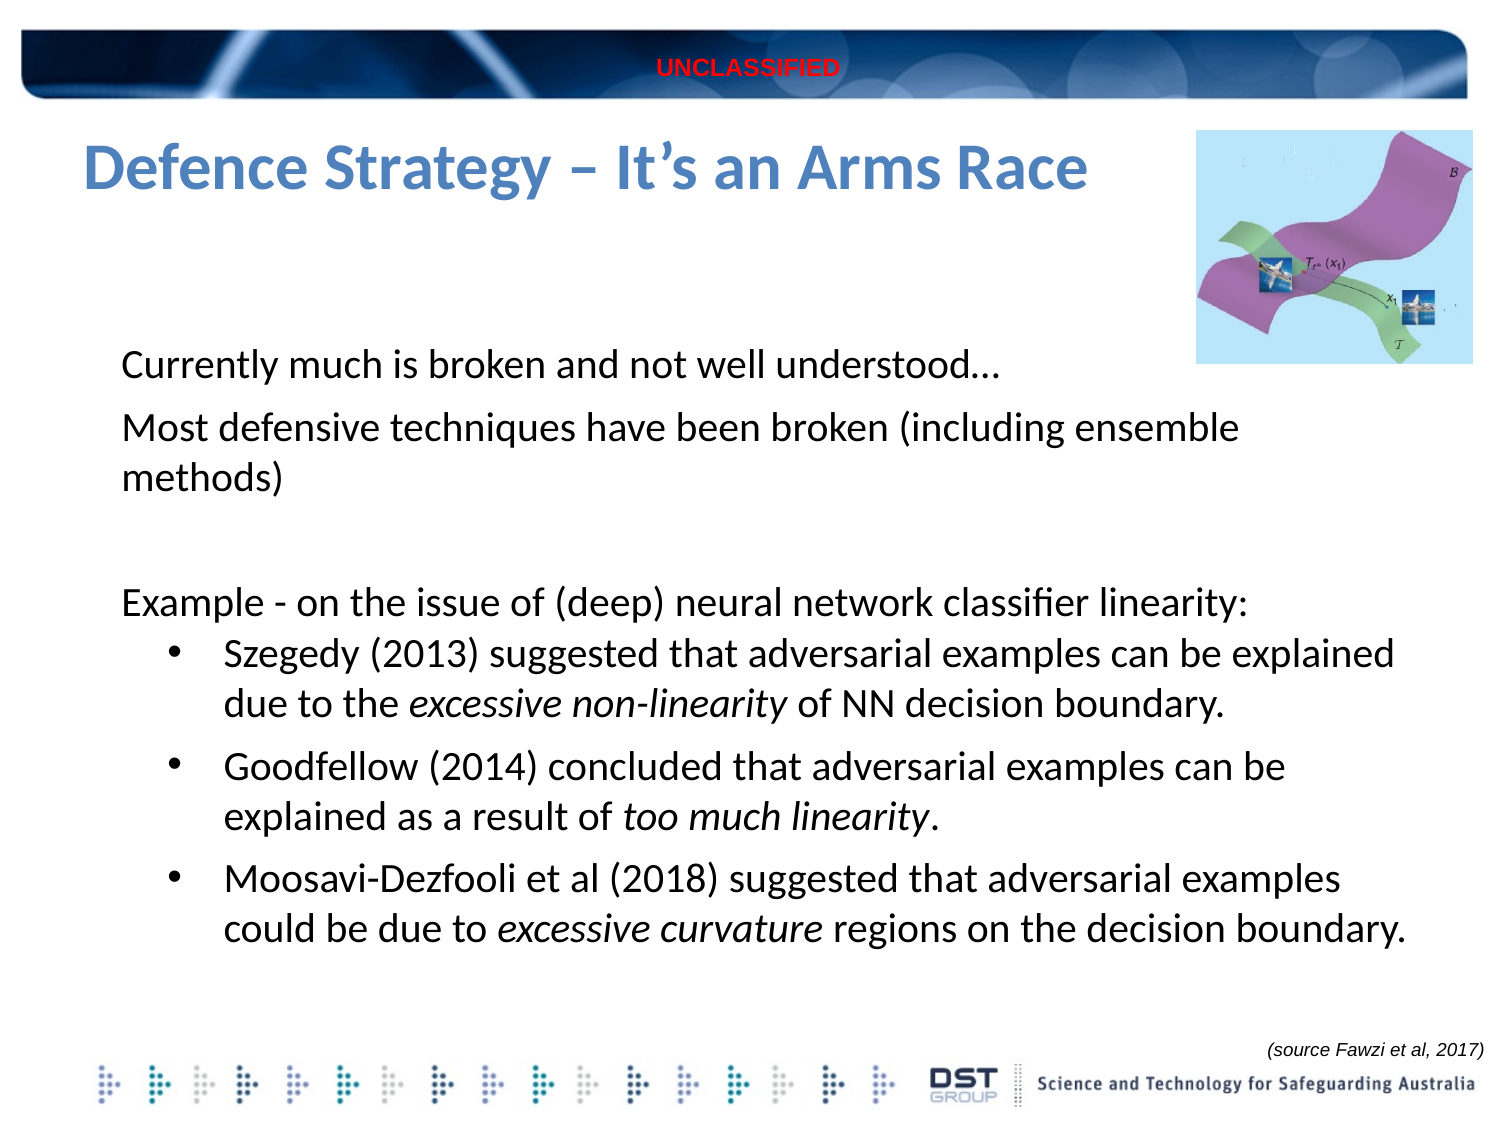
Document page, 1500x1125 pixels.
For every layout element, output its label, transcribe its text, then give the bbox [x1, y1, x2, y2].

picture [92, 1057, 1481, 1109]
text_box Currently much is broken and not well understood… Most defensive techniques have been broken (including ensemble methods) Example - on the issue of (deep) neural network classifier linearity: [106, 329, 1427, 695]
picture [20, 27, 1469, 102]
text_box (source Fawzi et al, 2017) [1252, 1030, 1500, 1068]
text_box Szegedy (2013) suggested that adversarial examples can be explained due to the excessive non-linearity of NN decision boundary. Goodfellow (2014) concluded that adversarial examples can be explained as a result of too much linearity. Moosavi-Dezfooli et al (2018) suggested that adversarial examples could be due to excessive curvature regions on the decision boundary. [152, 618, 1443, 959]
title Defence Strategy – It’s an Arms Race [68, 115, 1486, 235]
picture [1196, 129, 1473, 364]
